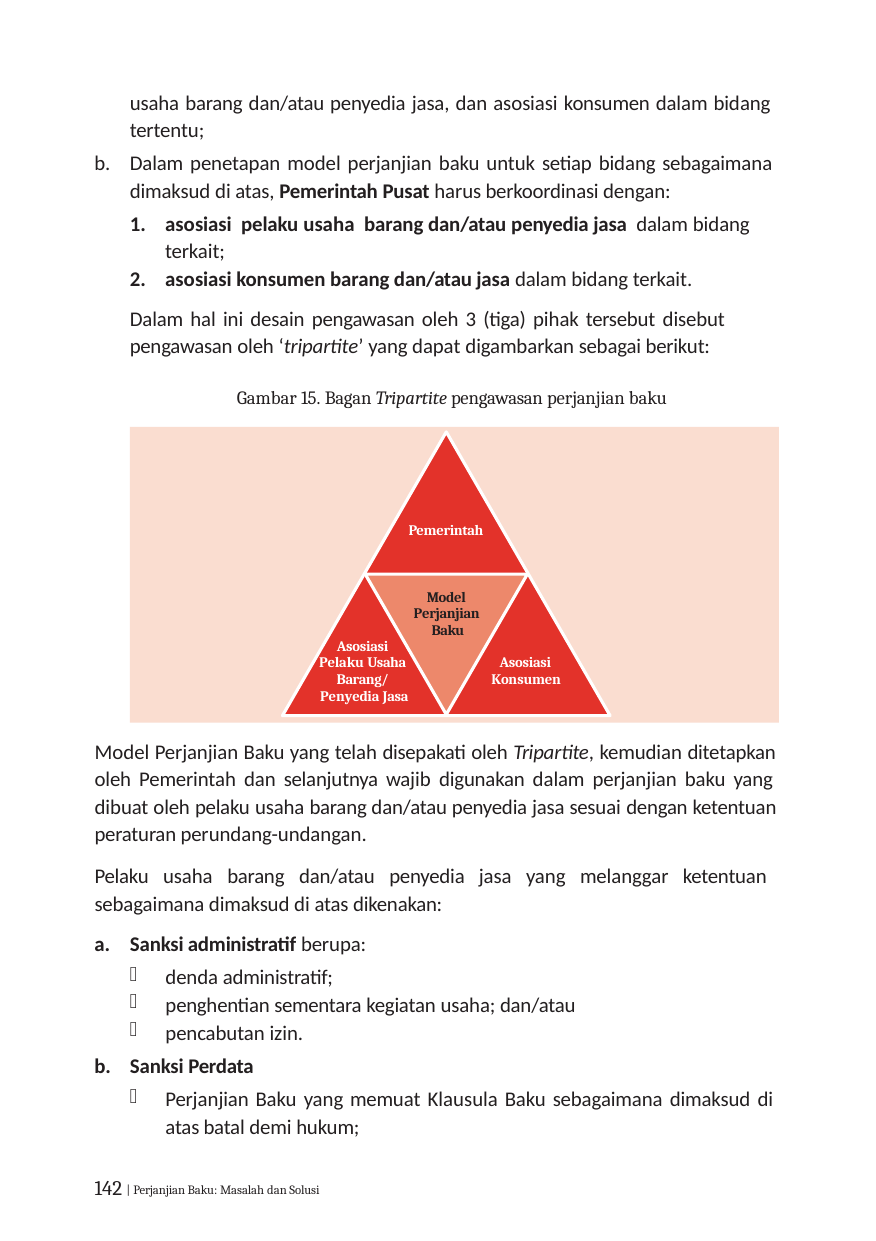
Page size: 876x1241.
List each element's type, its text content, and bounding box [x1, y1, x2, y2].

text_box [129, 426, 780, 723]
text_box Model Perjanjian Baku yang telah disepakati oleh Tripartite, kemudian ditetapkan oleh Pemerintah dan selanjutnya wajib digunakan dalam perjanjian baku yang dibuat oleh pelaku usaha barang dan/atau penyedia jasa sesuai dengan ketentuan peraturan perundang-undangan. Pelaku usaha barang dan/atau penyedia jasa yang melanggar ketentuan sebagaimana dimaksud di atas dikenakan: Sanksi administratif berupa: denda administratif; penghentian sementara kegiatan usaha; dan/atau pencabutan izin. Sanksi Perdata Perjanjian Baku yang memuat Klausula Baku sebagaimana dimaksud di atas batal demi hukum; 142 | Perjanjian Baku: Masalah dan Solusi [92, 734, 782, 1200]
text_box usaha barang dan/atau penyedia jasa, dan asosiasi konsumen dalam bidang tertentu; Dalam penetapan model perjanjian baku untuk setiap bidang sebagaimana dimaksud di atas, Pemerintah Pusat harus berkoordinasi dengan: asosiasi pelaku usaha barang dan/atau penyedia jasa dalam bidang terkait; asosiasi konsumen barang dan/atau jasa dalam bidang terkait. Dalam hal ini desain pengawasan oleh 3 (tiga) pihak tersebut disebut pengawasan oleh ‘tripartite’ yang dapat digambarkan sebagai berikut: Gambar 15. Bagan Tripartite pengawasan perjanjian baku [92, 84, 782, 408]
